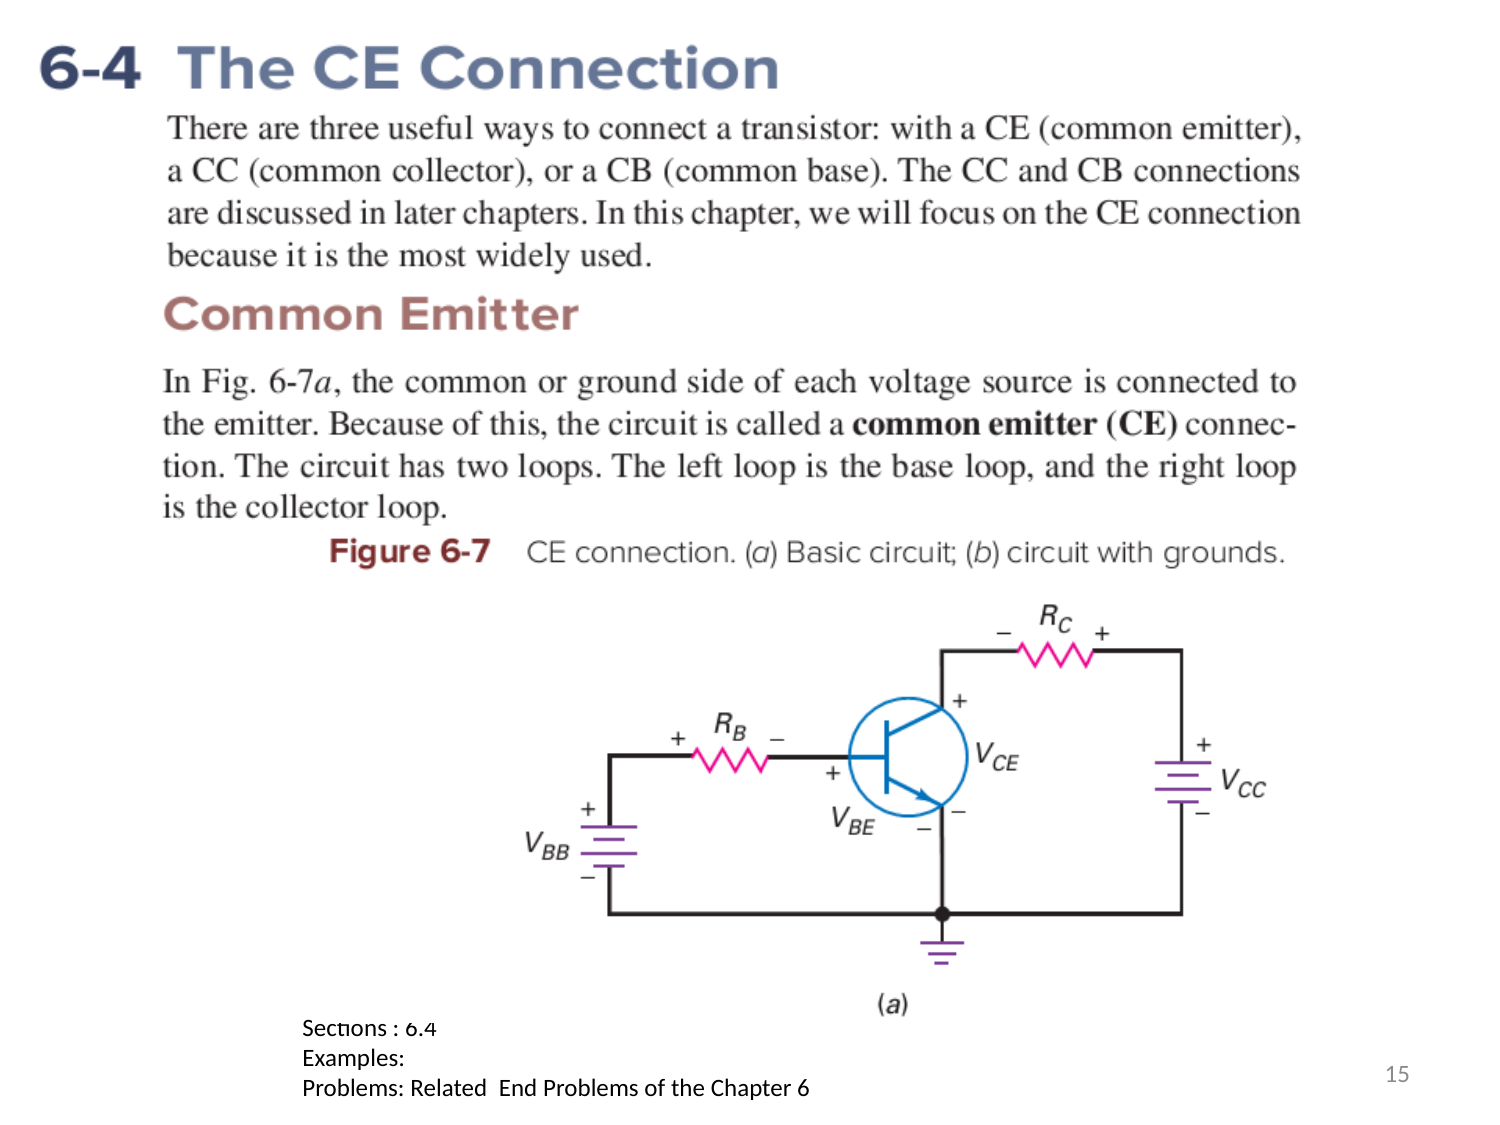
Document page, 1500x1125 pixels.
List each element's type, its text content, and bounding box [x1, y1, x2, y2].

subtitle [24, 24, 1475, 1000]
slide_number 15 [1074, 1042, 1425, 1103]
footer Sections : 6.4 Examples: Problems: Related End Problems of the Chapter 6 [287, 1012, 1238, 1100]
picture [141, 283, 1368, 1023]
picture [37, 37, 1342, 280]
